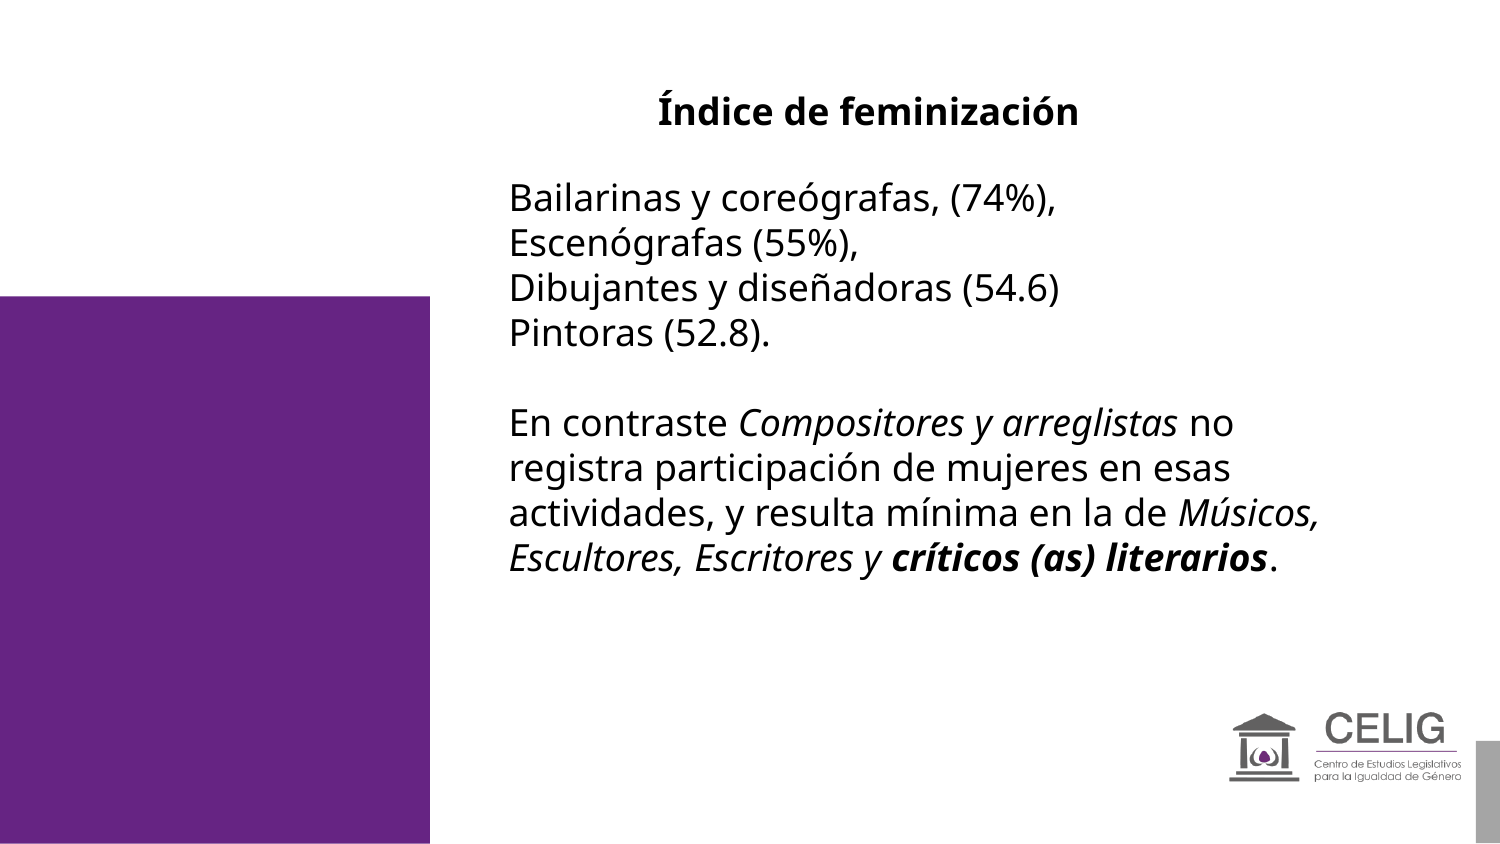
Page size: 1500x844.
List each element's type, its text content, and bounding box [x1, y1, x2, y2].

text_box [1475, 740, 1500, 844]
text_box Bailarinas y coreógrafas, (74%), Escenógrafas (55%), Dibujantes y diseñadoras (54.6) Pintoras (52.8). En contraste Compositores y arreglistas no registra participación de mujeres en esas actividades, y resulta mínima en la de Músicos, Escultores, Escritores y críticos (as) literarios. [493, 166, 1363, 632]
picture [1228, 712, 1462, 782]
text_box Índice de feminización [643, 80, 1096, 140]
